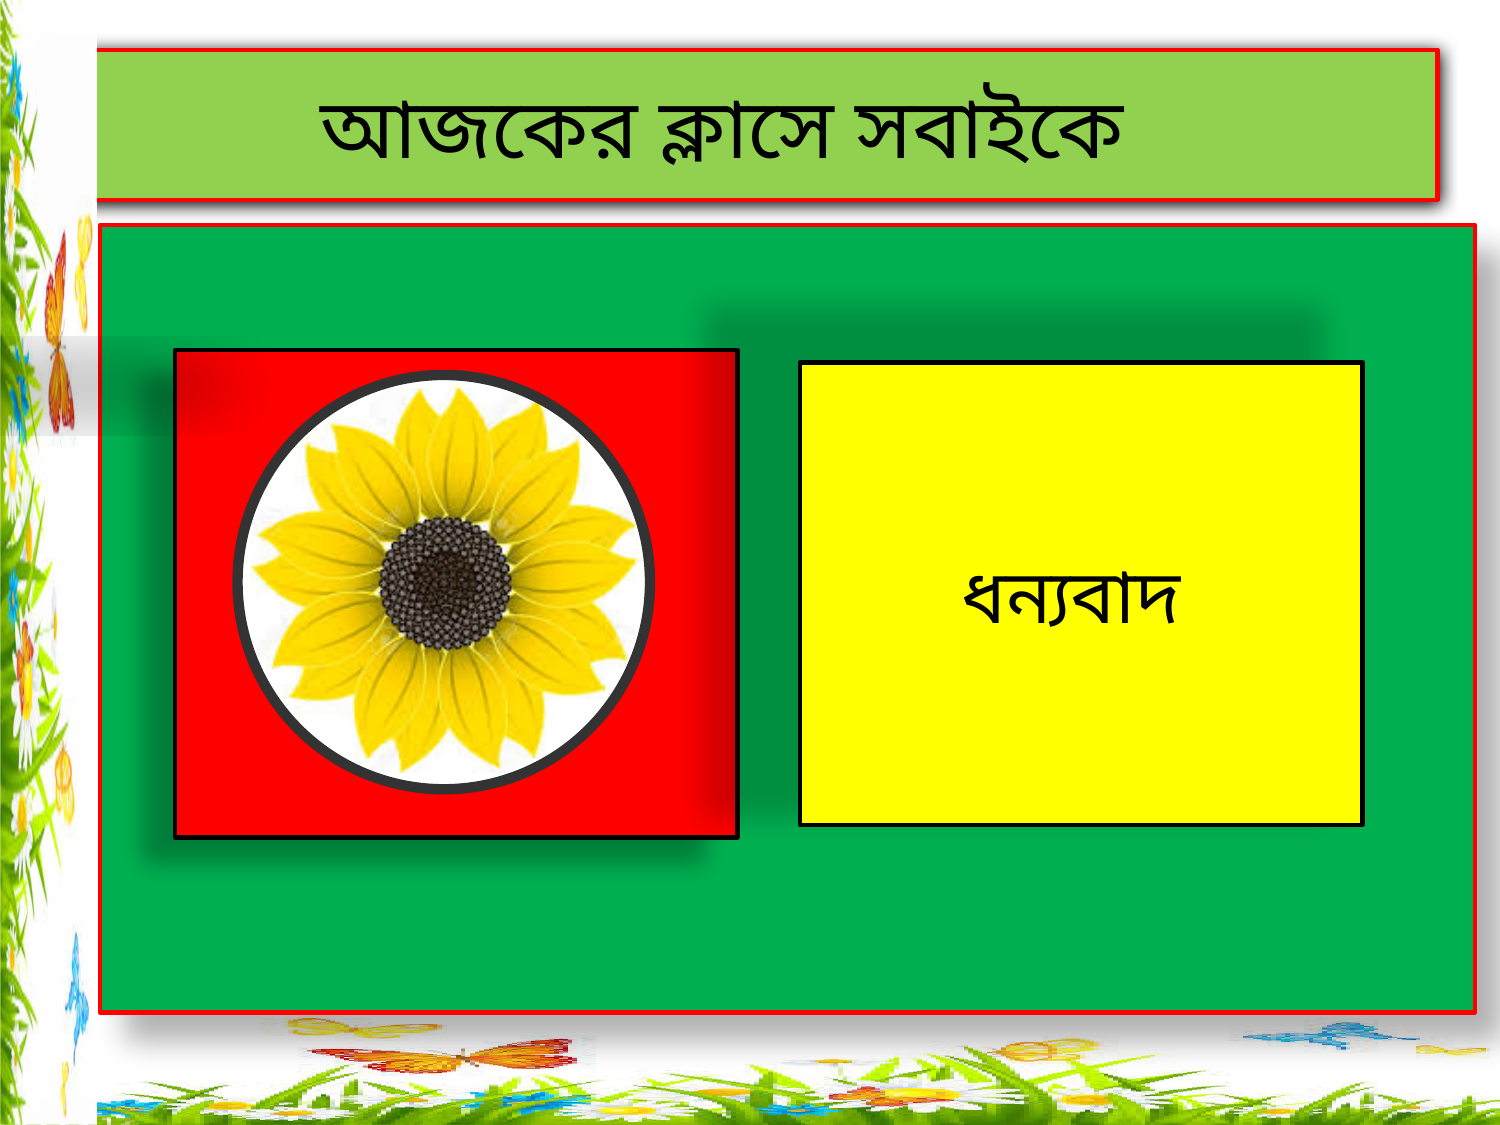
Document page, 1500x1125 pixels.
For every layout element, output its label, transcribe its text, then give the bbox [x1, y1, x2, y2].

text_box আজকের ক্লাসে সবাইকে [97, 48, 1440, 202]
text_box ধন্যবাদ [798, 360, 1365, 827]
picture [0, 1, 1500, 1125]
text_box [173, 348, 740, 840]
text_box [98, 223, 1477, 1010]
